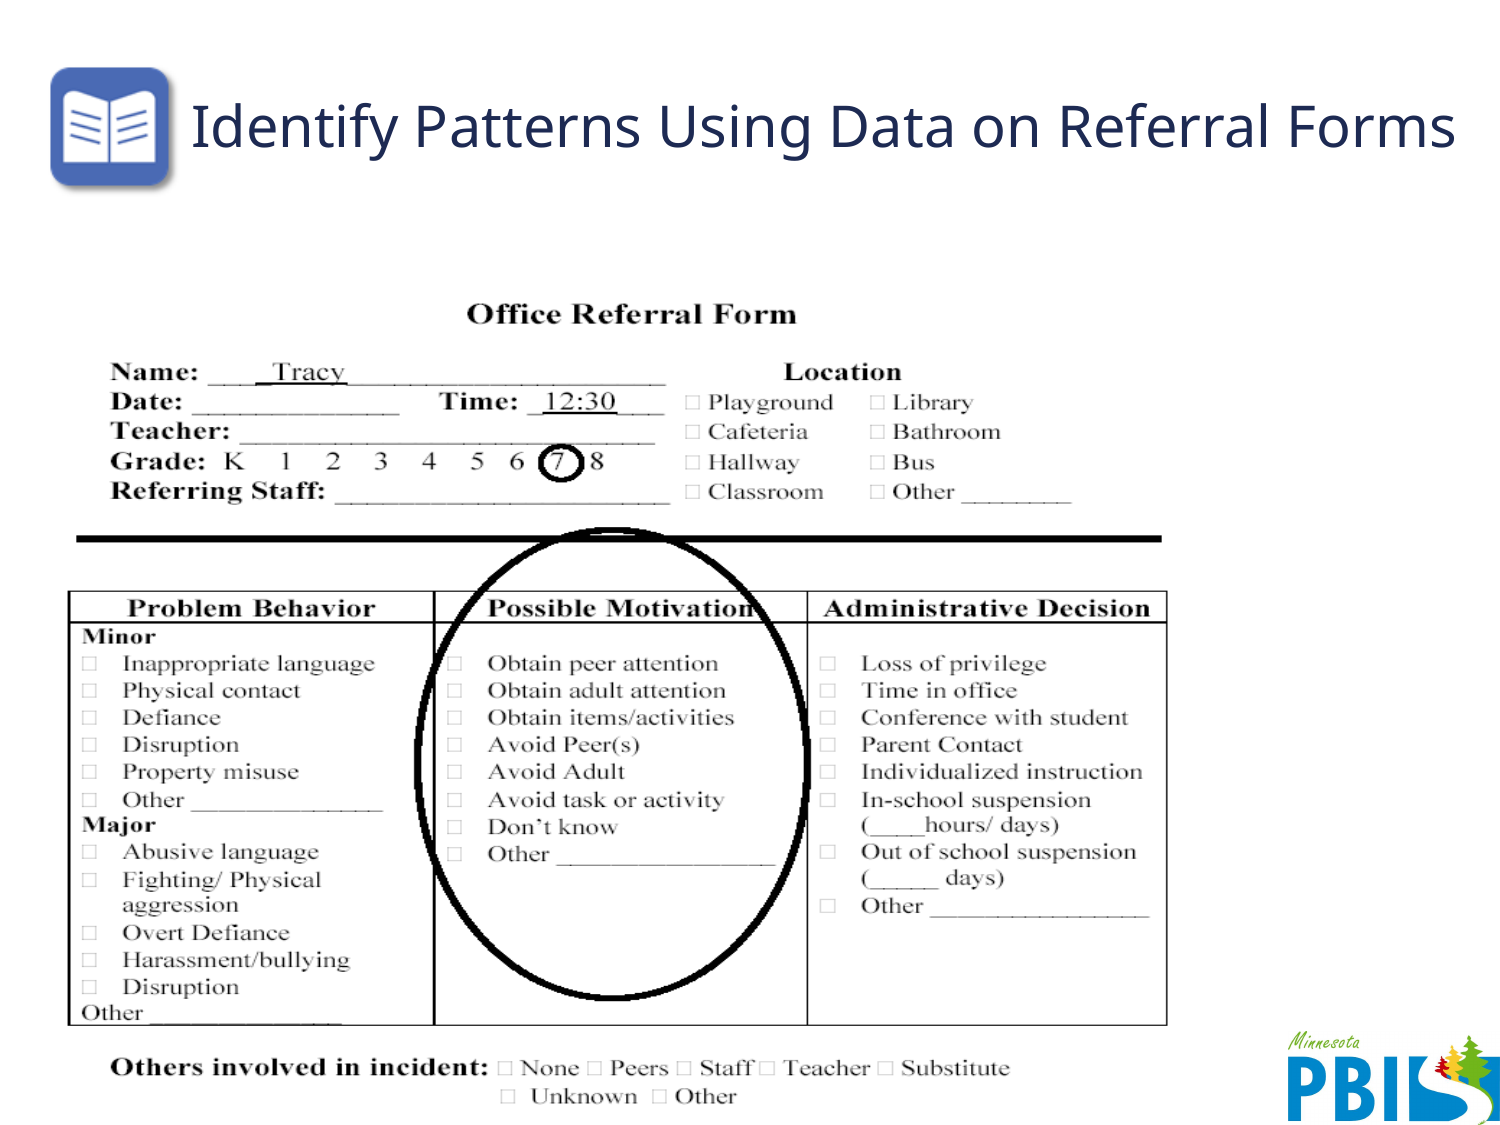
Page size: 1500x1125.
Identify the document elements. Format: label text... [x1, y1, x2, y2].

picture [46, 63, 183, 200]
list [0, 299, 1263, 1113]
picture [1301, 1068, 1312, 1085]
picture [1288, 1031, 1500, 1125]
title Identify Patterns Using Data on Referral Forms [166, 49, 1483, 200]
